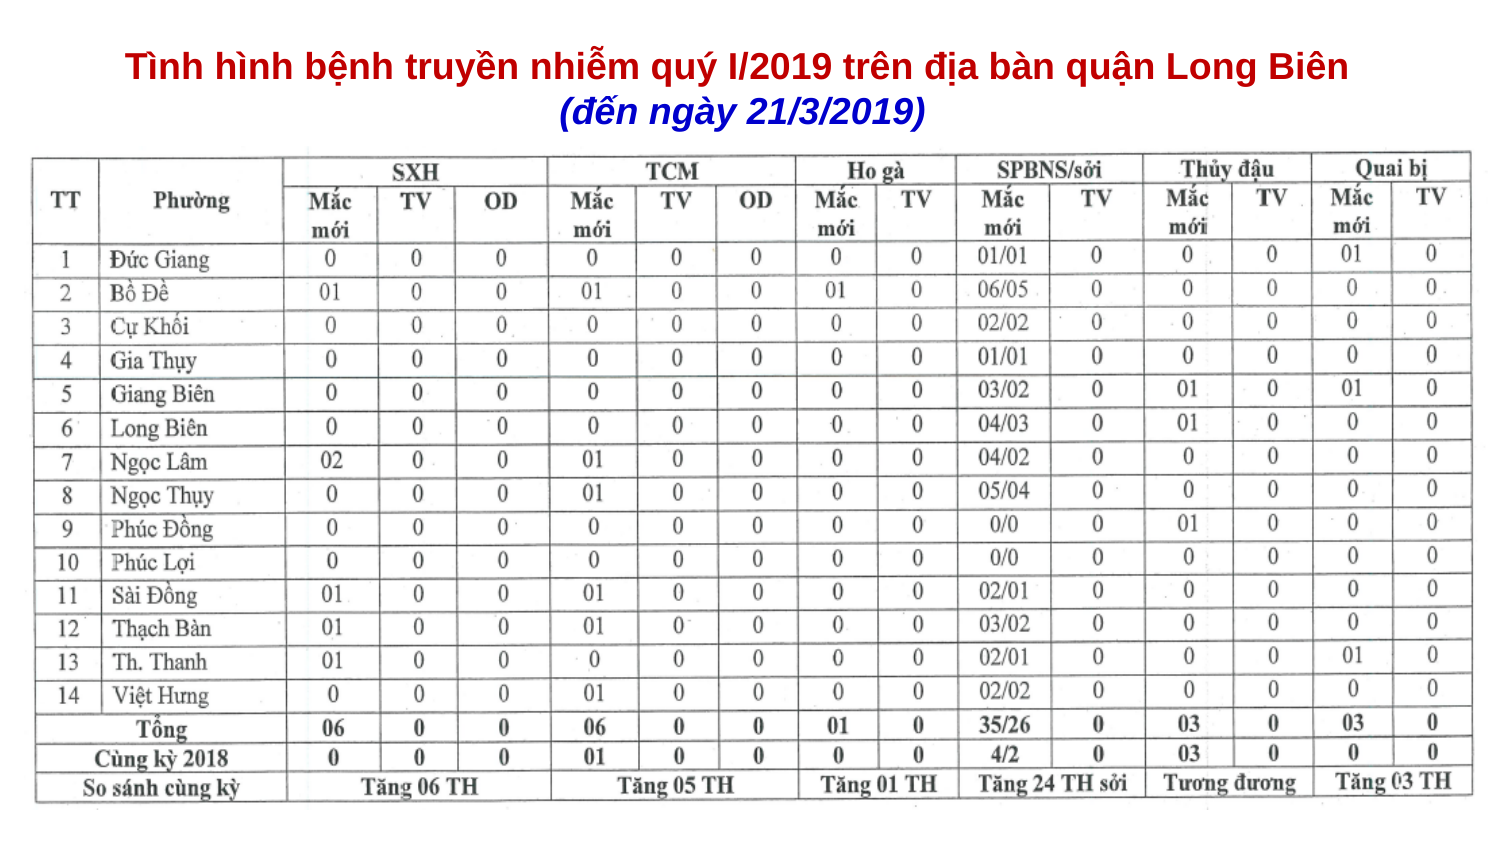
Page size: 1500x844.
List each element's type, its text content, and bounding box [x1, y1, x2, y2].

text_box Tình hình bệnh truyền nhiễm quý I/2019 trên địa bàn quận Long Biên (đến ngày 21/3/2019) [24, 34, 1450, 146]
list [24, 146, 1488, 810]
